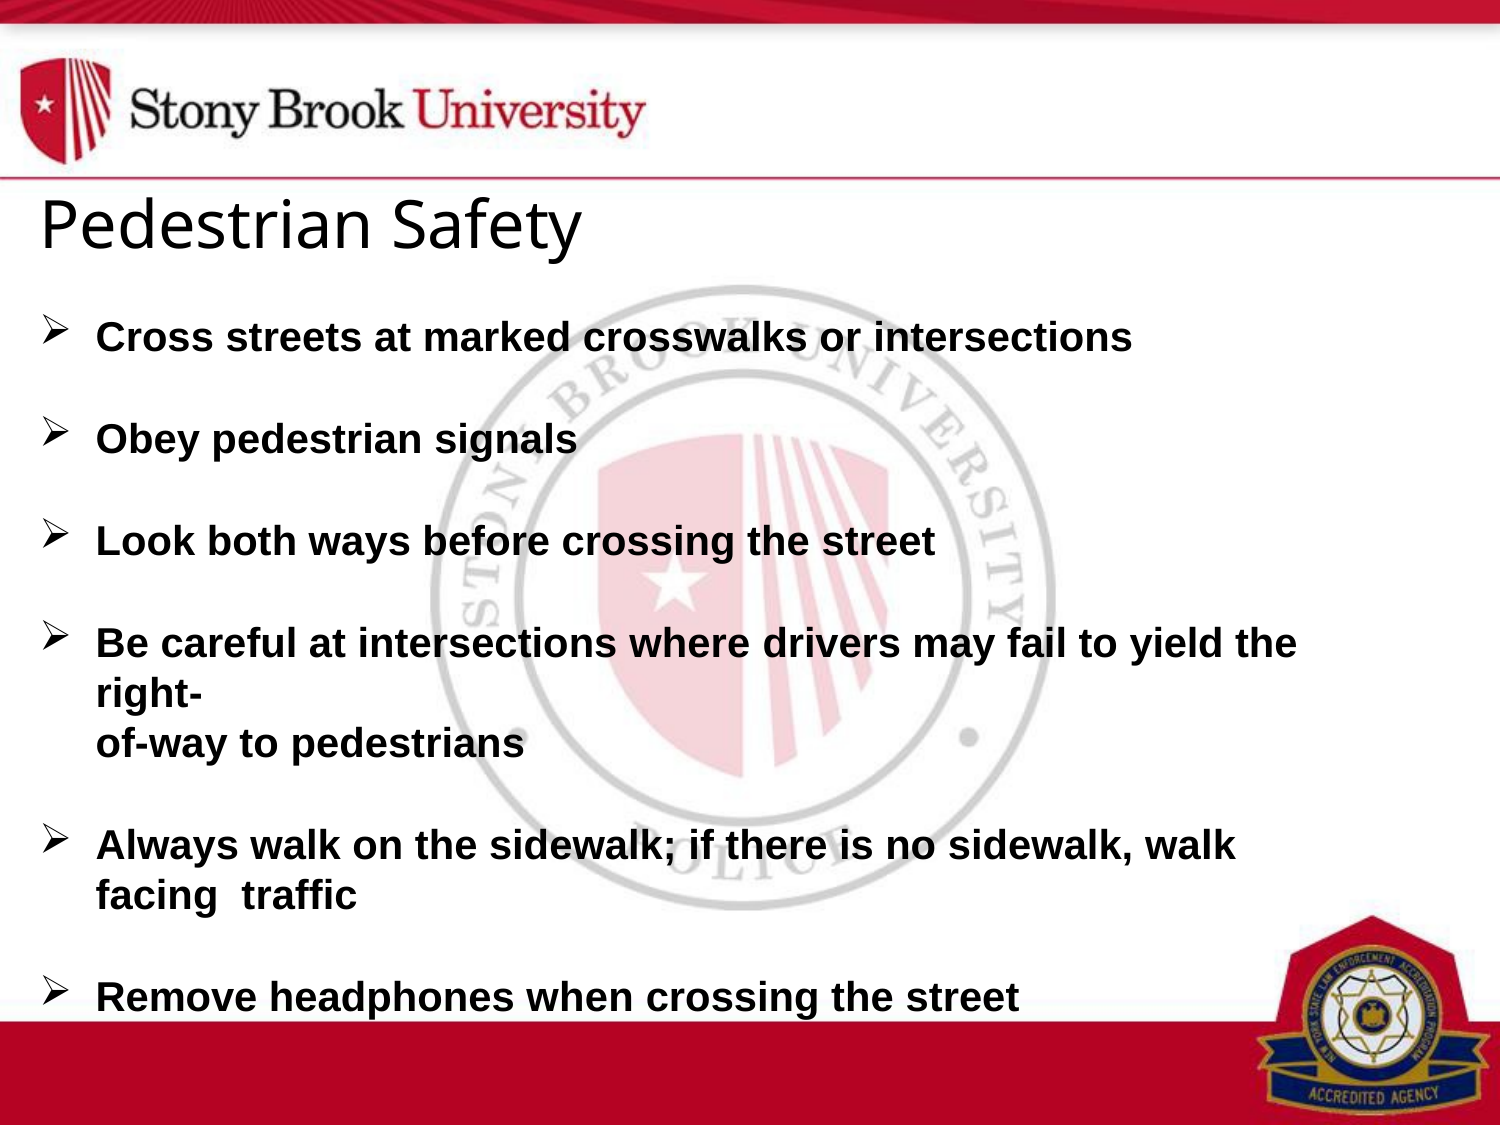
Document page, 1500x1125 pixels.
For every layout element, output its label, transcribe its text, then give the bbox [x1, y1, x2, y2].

text_box Cross streets at marked crosswalks or intersections Obey pedestrian signals Look both ways before crossing the street Be careful at intersections where drivers may fail to yield the right- of-way to pedestrians Always walk on the sidewalk; if there is no sidewalk, walk facing traffic Remove headphones when crossing the street [37, 307, 1416, 1021]
picture [0, 0, 1500, 1125]
title Pedestrian Safety [37, 179, 688, 307]
